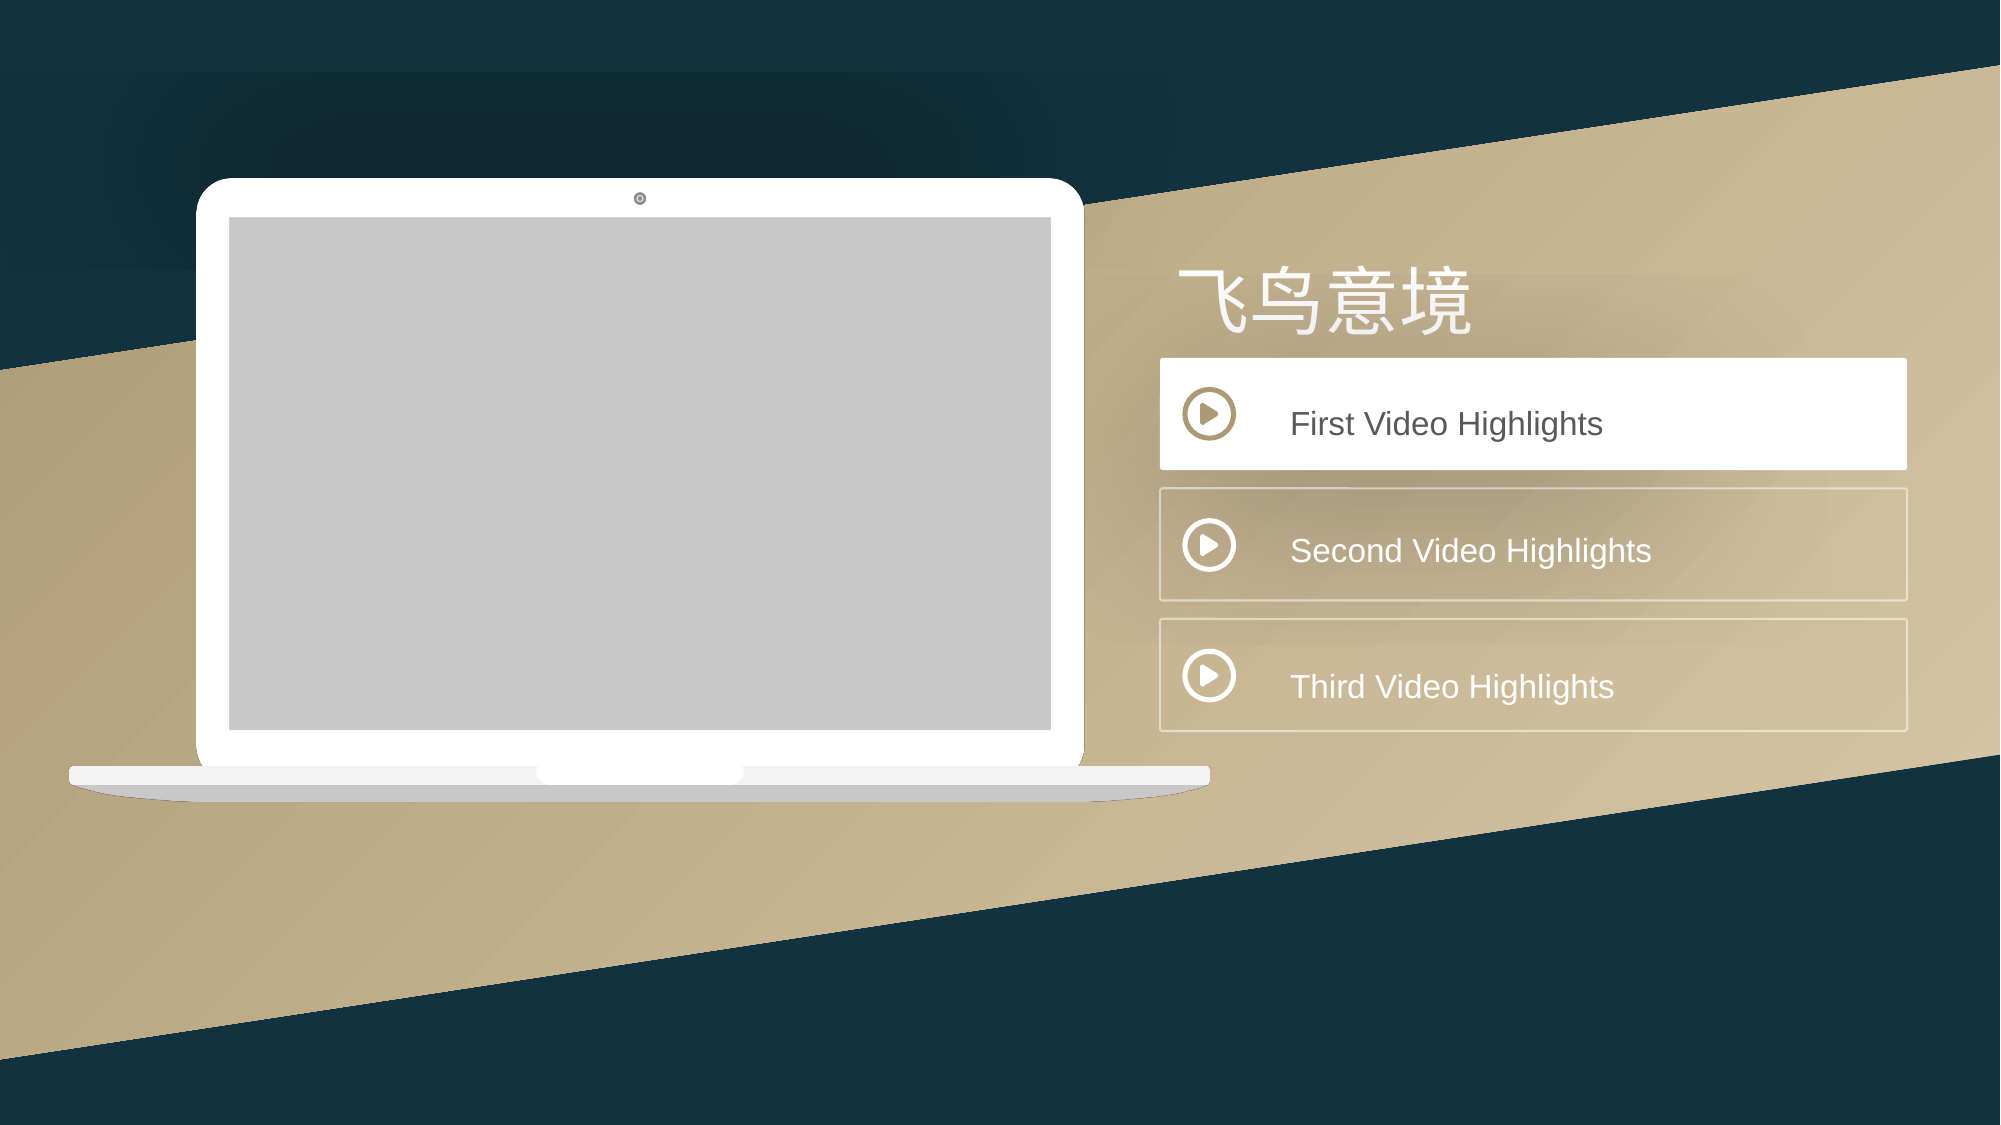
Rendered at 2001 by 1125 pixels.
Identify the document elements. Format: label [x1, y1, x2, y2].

text_box [1210, 488, 1908, 601]
text_box [1210, 618, 1908, 731]
picture [0, 65, 2000, 1060]
text_box [1210, 357, 1908, 470]
